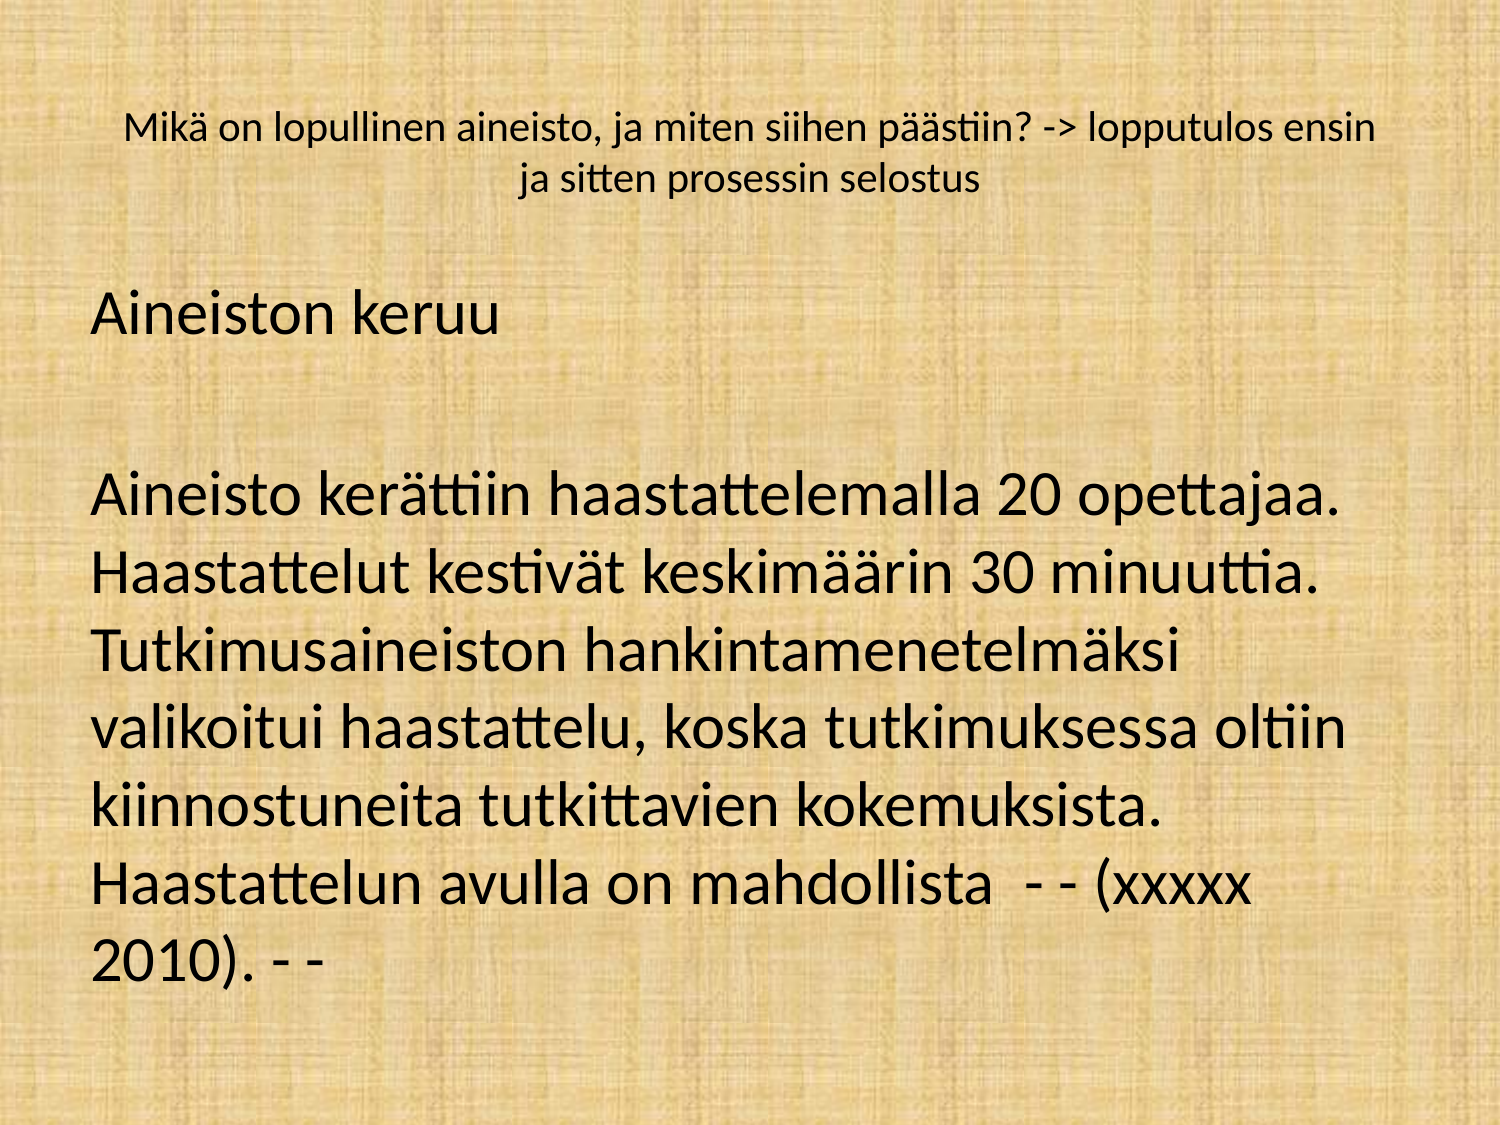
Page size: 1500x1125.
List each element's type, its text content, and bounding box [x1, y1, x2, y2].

title Mikä on lopullinen aineisto, ja miten siihen päästiin? -> lopputulos ensin ja sitten prosessin selostus [90, 90, 1410, 262]
picture [0, 0, 1500, 1125]
list Aineiston keruu Aineisto kerättiin haastattelemalla 20 opettajaa. Haastattelut kestivät keskimäärin 30 minuuttia. Tutkimusaineiston hankintamenetelmäksi valikoitui haastattelu, koska tutkimuksessa oltiin kiinnostuneita tutkittavien kokemuksista. Haastattelun avulla on mahdollista - - (xxxxx 2010). - - [75, 262, 1425, 1005]
